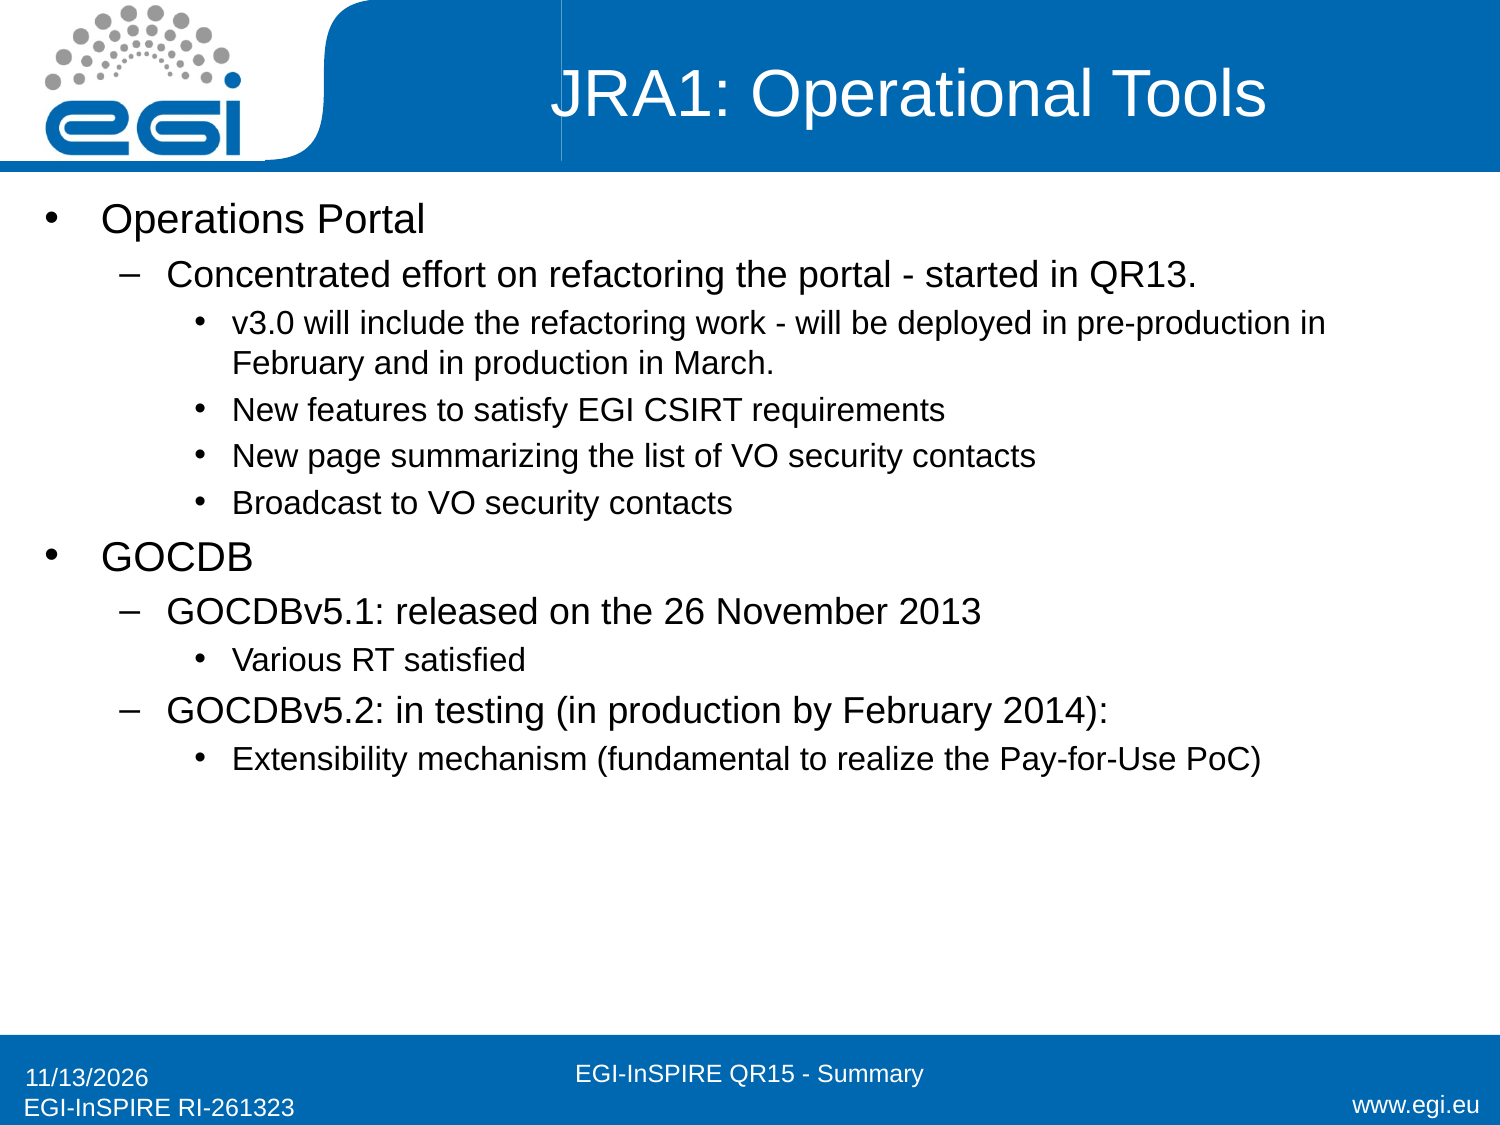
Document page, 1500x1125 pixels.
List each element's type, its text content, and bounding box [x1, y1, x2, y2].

picture [0, 0, 265, 161]
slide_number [10, 1046, 361, 1107]
title JRA1: Operational Tools [348, 19, 1471, 161]
footer EGI-InSPIRE QR15 - Summary [512, 1042, 988, 1103]
list Operations Portal Concentrated effort on refactoring the portal - started in QR13. v3.0 will include the refactoring work - will be deployed in pre-production in February and in production in March. New features to satisfy EGI CSIRT requirements New page summarizing the list of VO security contacts Broadcast to VO security contacts GOCDB GOCDBv5.1: released on the 26 November 2013 Various RT satisfied GOCDBv5.2: in testing (in production by February 2014): Extensibility mechanism (fundamental to realize the Pay-for-Use PoC) [29, 184, 1483, 1059]
